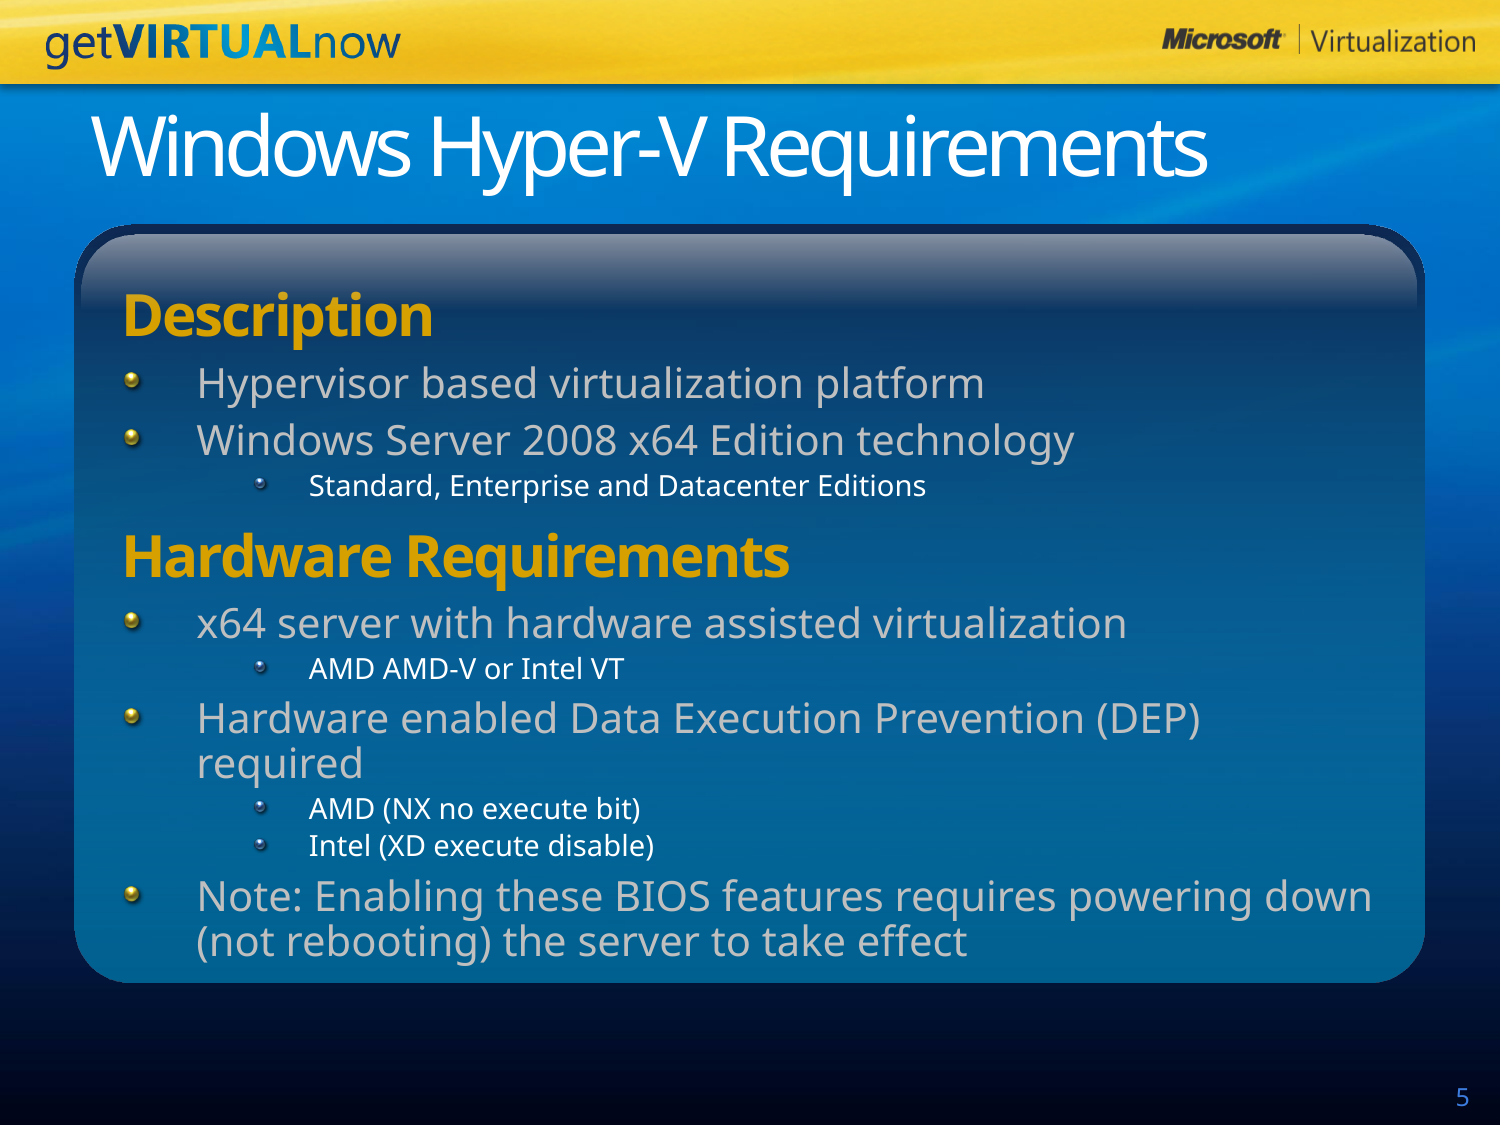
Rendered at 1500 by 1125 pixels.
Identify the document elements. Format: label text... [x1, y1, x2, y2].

picture [0, 0, 1500, 1125]
text_box Description Hypervisor based virtualization platform Windows Server 2008 x64 Edition technology Standard, Enterprise and Datacenter Editions Hardware Requirements x64 server with hardware assisted virtualization AMD AMD-V or Intel VT Hardware enabled Data Execution Prevention (DEP) required AMD (NX no execute bit) Intel (XD execute disable) Note: Enabling these BIOS features requires powering down (not rebooting) the server to take effect [72, 255, 1428, 985]
text_box [80, 255, 1418, 389]
title Windows Hyper-V Requirements [75, 104, 1425, 255]
